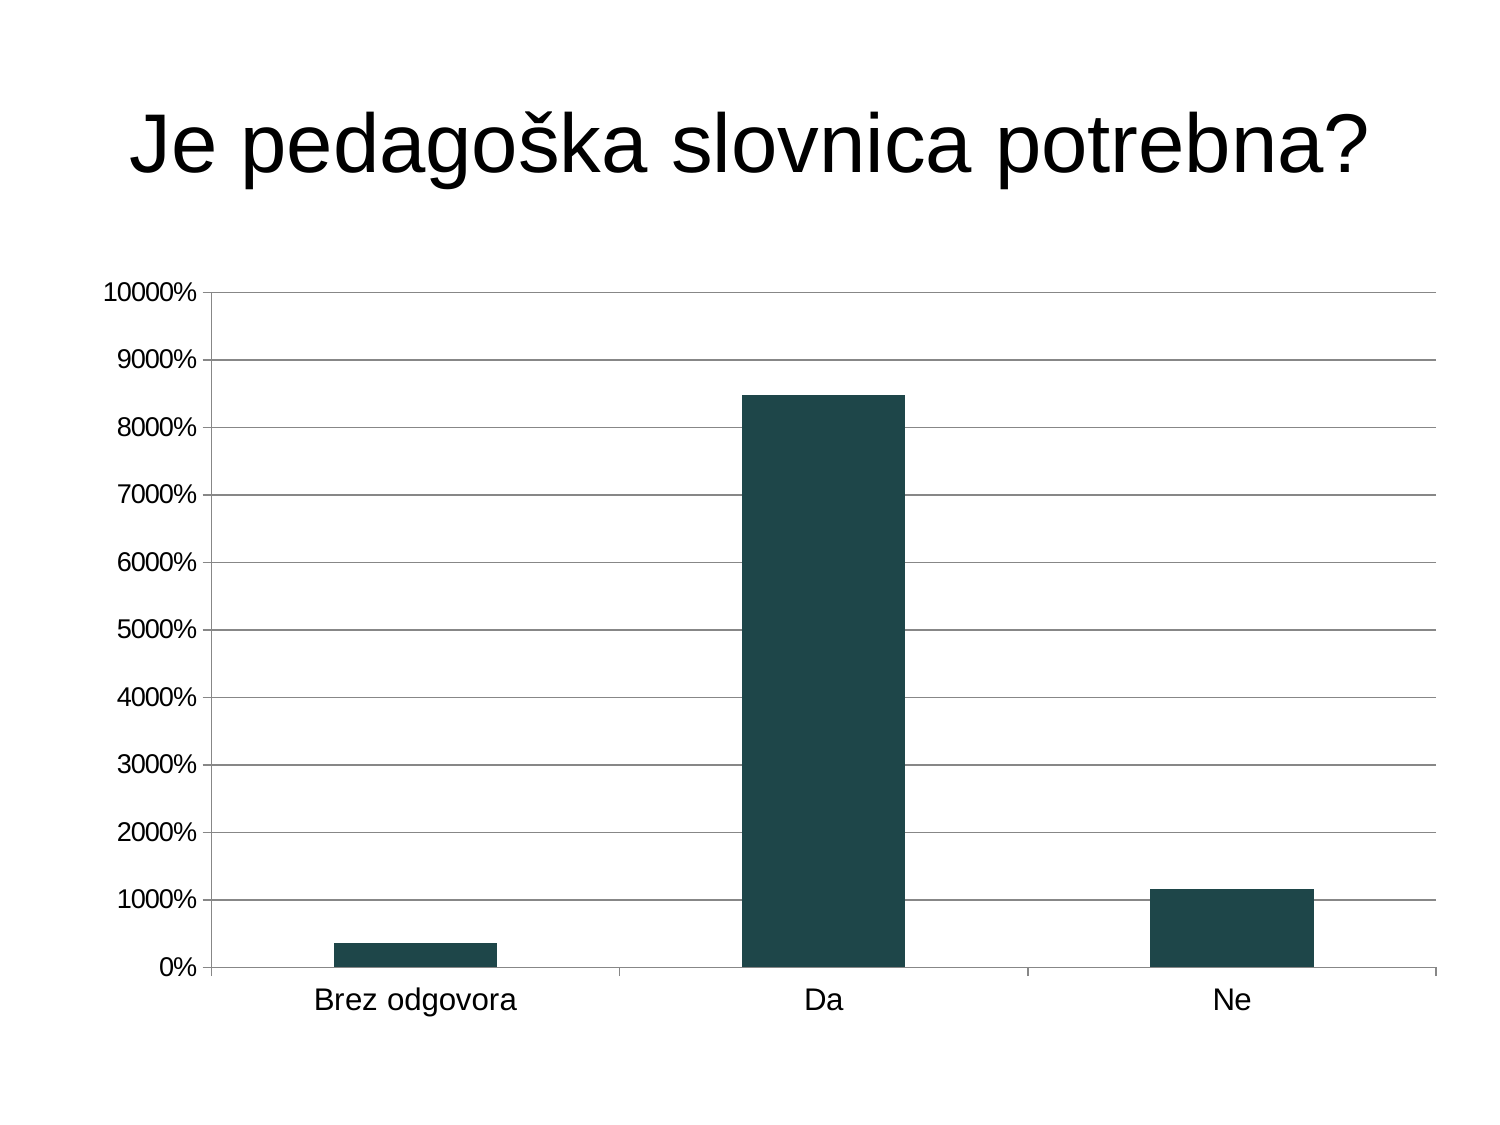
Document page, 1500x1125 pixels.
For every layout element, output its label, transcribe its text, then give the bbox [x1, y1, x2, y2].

title Je pedagoška slovnica potrebna? [74, 44, 1426, 233]
chart [74, 262, 1465, 1033]
